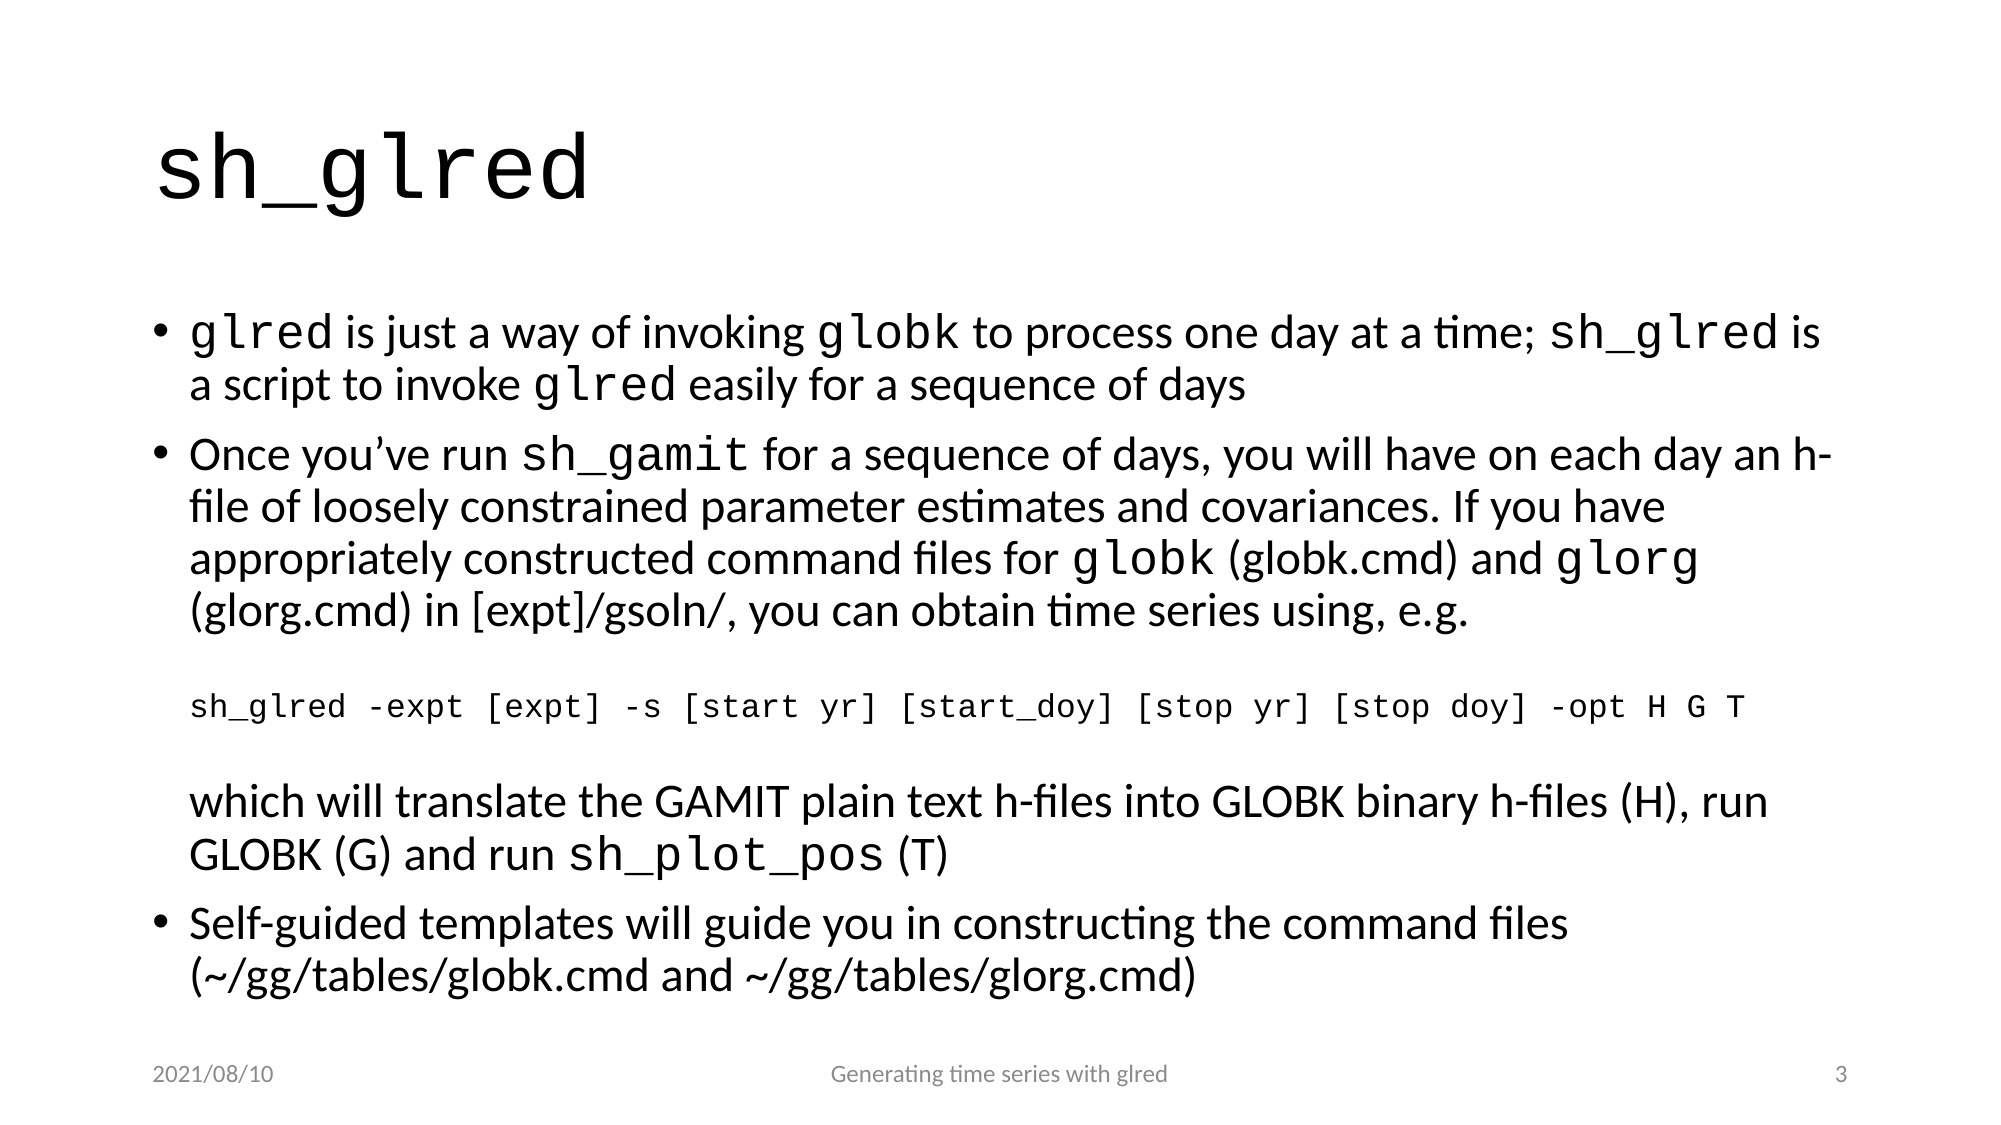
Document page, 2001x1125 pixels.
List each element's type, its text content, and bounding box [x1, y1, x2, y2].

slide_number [137, 1042, 588, 1103]
title sh_glred [137, 59, 1863, 278]
list glred is just a way of invoking globk to process one day at a time; sh_glred is a script to invoke glred easily for a sequence of days Once you’ve run sh_gamit for a sequence of days, you will have on each day an h-file of loosely constrained parameter estimates and covariances. If you have appropriately constructed command files for globk (globk.cmd) and glorg (glorg.cmd) in [expt]/gsoln/, you can obtain time series using, e.g. sh_glred -expt [expt] -s [start yr] [start_doy] [stop yr] [stop doy] -opt H G T which will translate the GAMIT plain text h-files into GLOBK binary h-files (H), run GLOBK (G) and run sh_plot_pos (T) Self-guided templates will guide you in constructing the command files (~/gg/tables/globk.cmd and ~/gg/tables/glorg.cmd) [137, 299, 1863, 1014]
footer Generating time series with glred [662, 1042, 1338, 1103]
slide_number 2 [1412, 1042, 1863, 1103]
